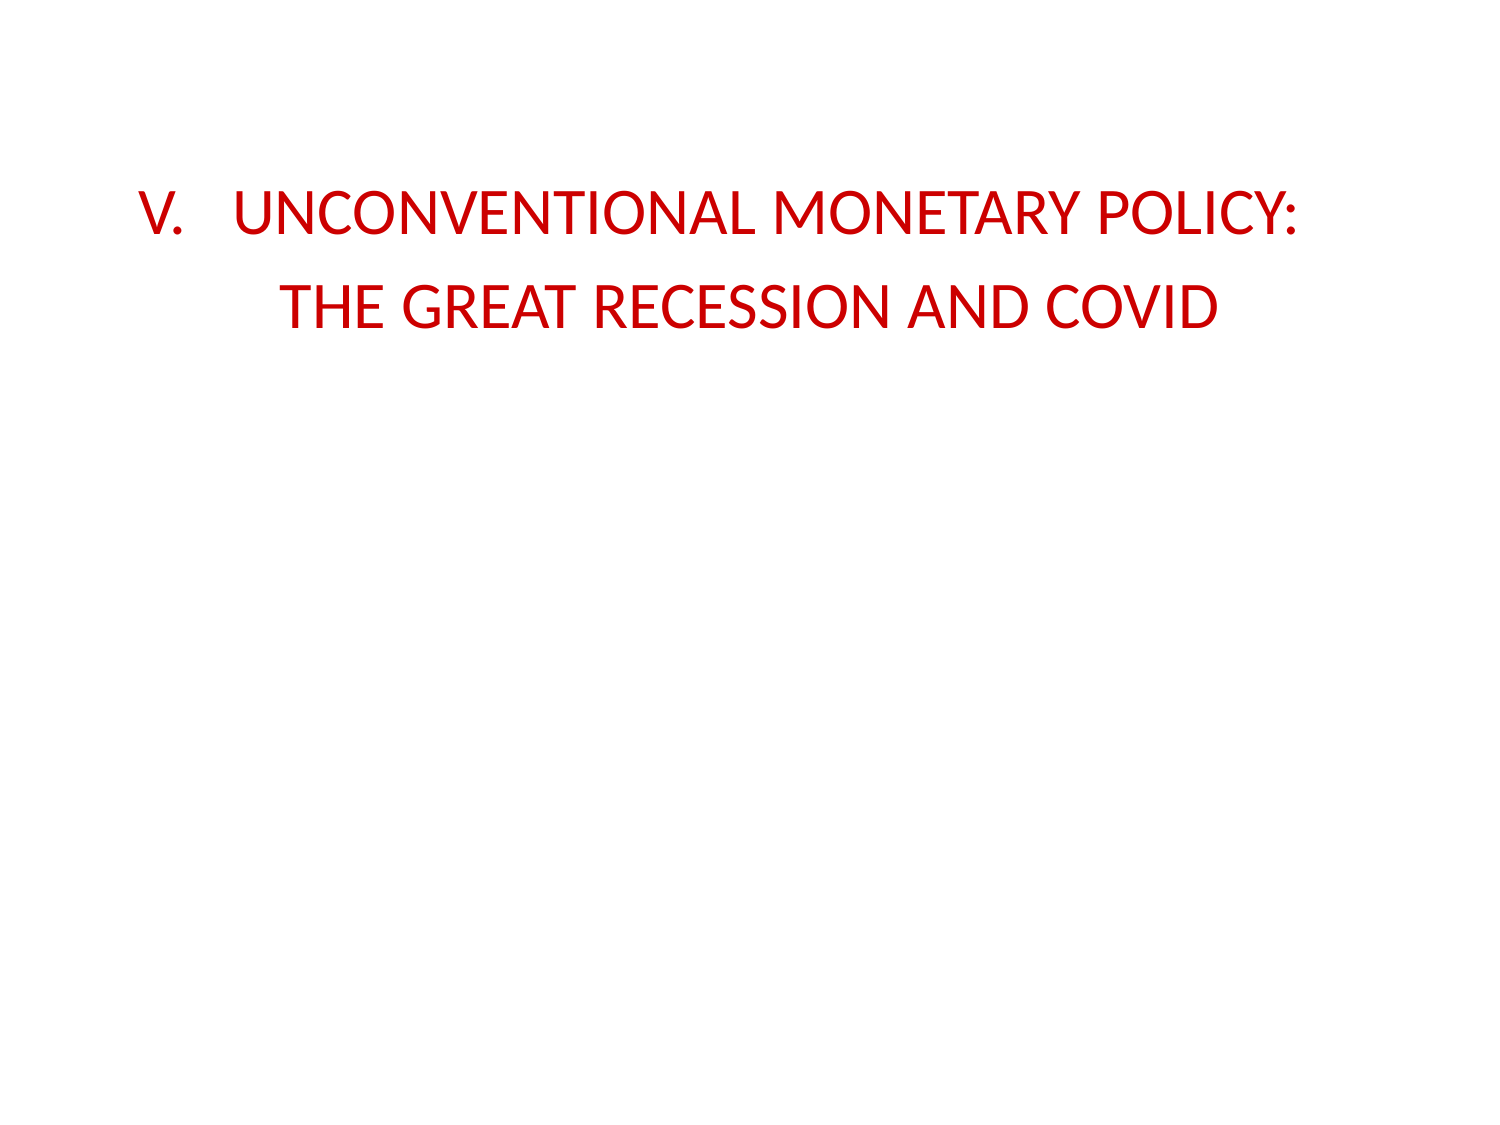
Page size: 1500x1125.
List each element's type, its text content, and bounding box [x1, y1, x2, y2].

list Unconventional Monetary Policy: The Great Recession and Covid [105, 67, 1395, 1058]
